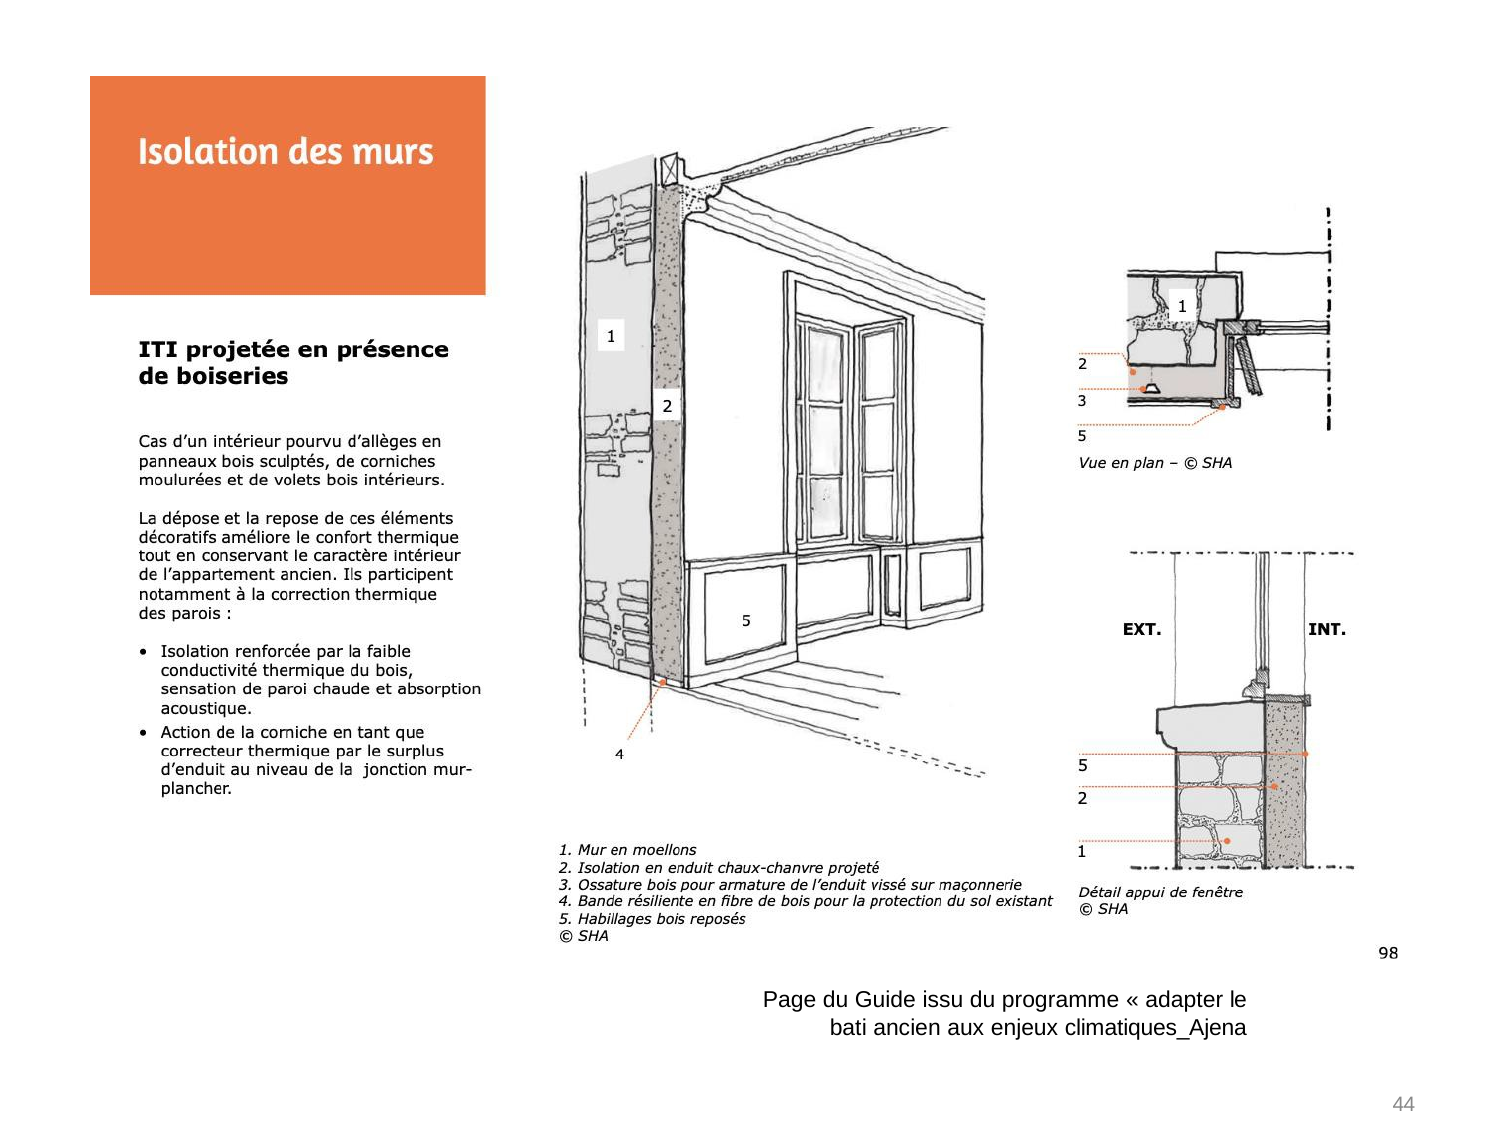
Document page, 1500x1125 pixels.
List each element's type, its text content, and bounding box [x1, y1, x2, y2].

text_box Page du Guide issu du programme « adapter le bati ancien aux enjeux climatiques_Ajena [761, 982, 1248, 1040]
picture [90, 76, 1398, 959]
slide_number 44 [1386, 1088, 1425, 1125]
